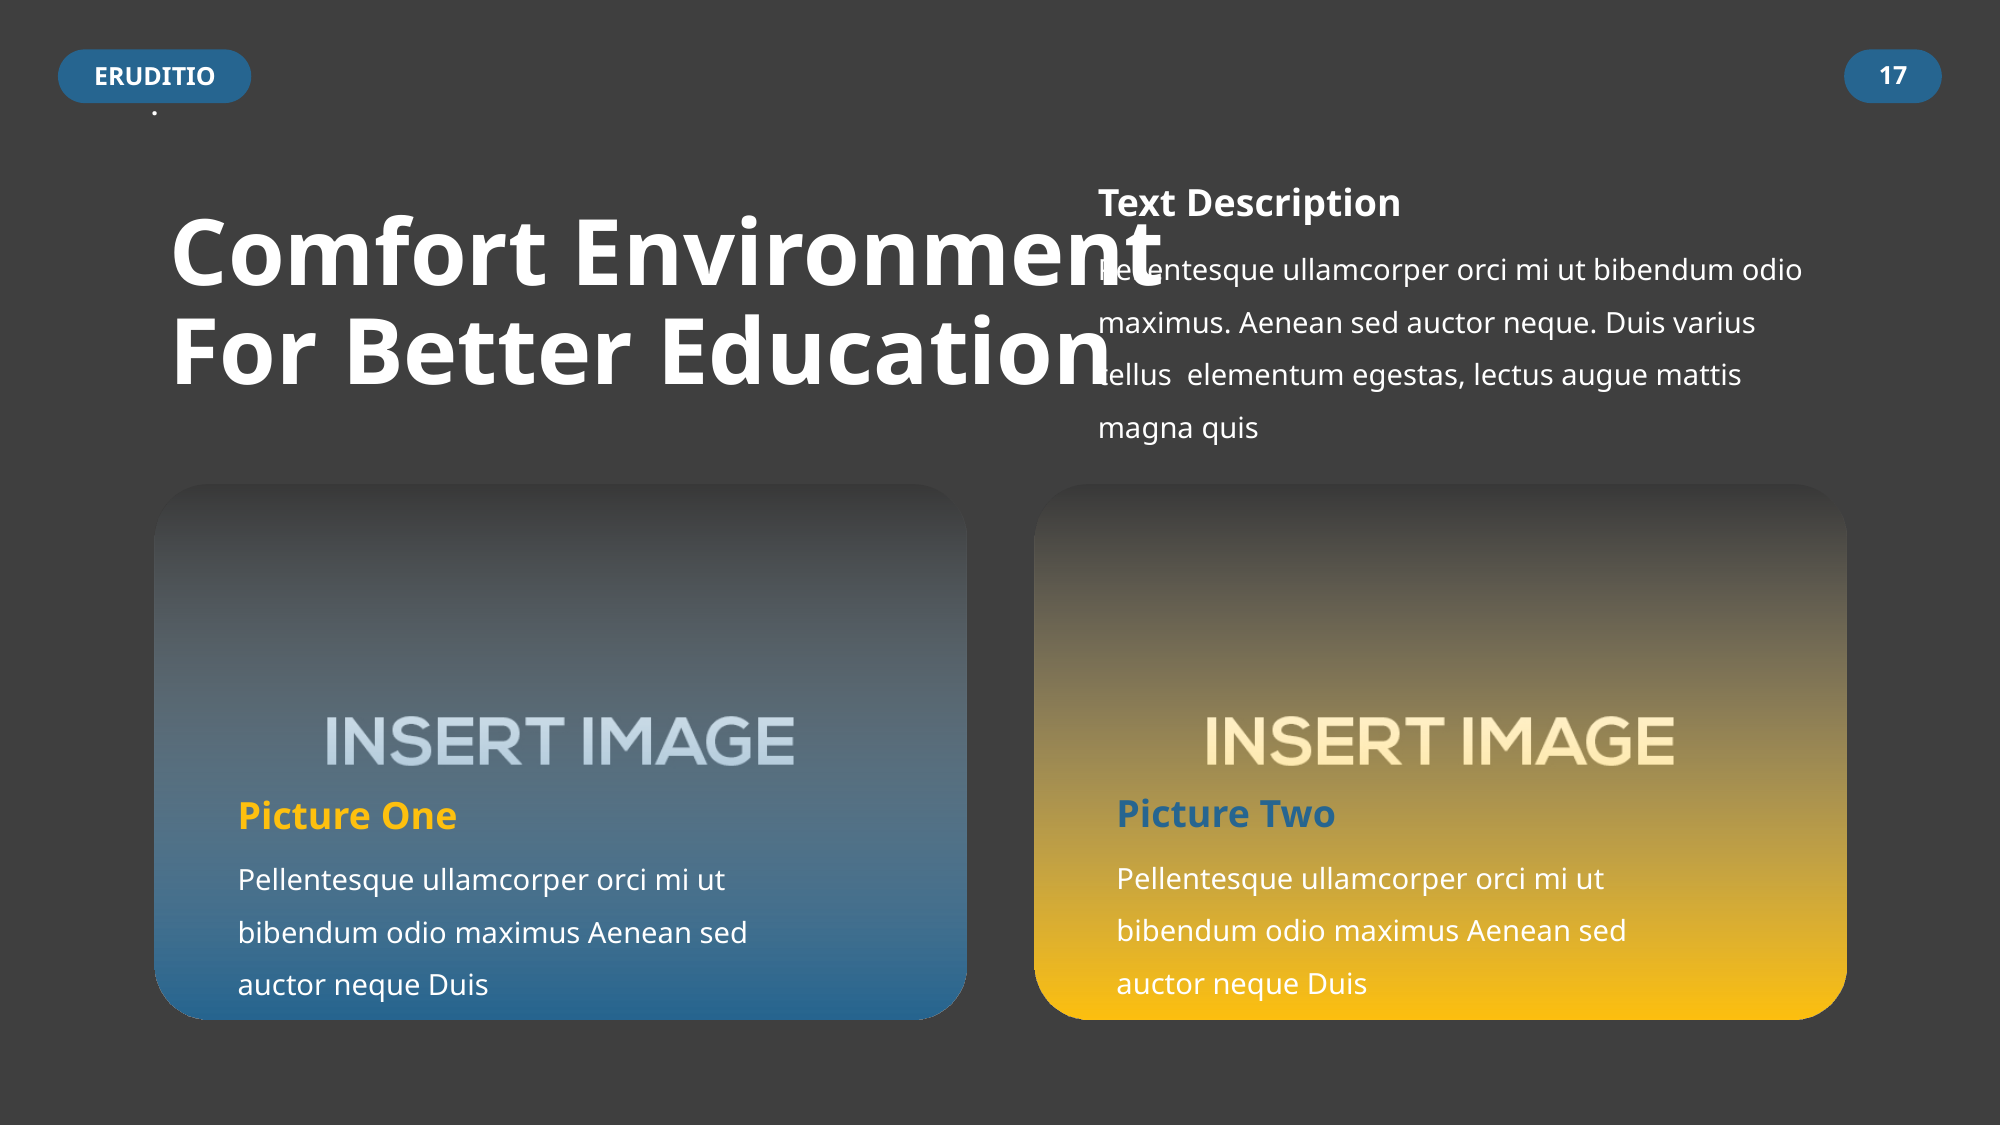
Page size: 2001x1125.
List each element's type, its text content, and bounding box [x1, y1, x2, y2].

text_box Text Description [1083, 171, 1467, 226]
slide_number 17 [1855, 46, 1931, 107]
text_box Pellentesque ullamcorper orci mi ut bibendum odio maximus. Aenean sed auctor neque. Duis varius tellus elementum egestas, lectus augue mattis magna quis [1083, 226, 1846, 452]
picture [1034, 484, 1847, 1019]
title Comfort Environment For Better Education [154, 147, 1280, 464]
picture [154, 484, 967, 1019]
